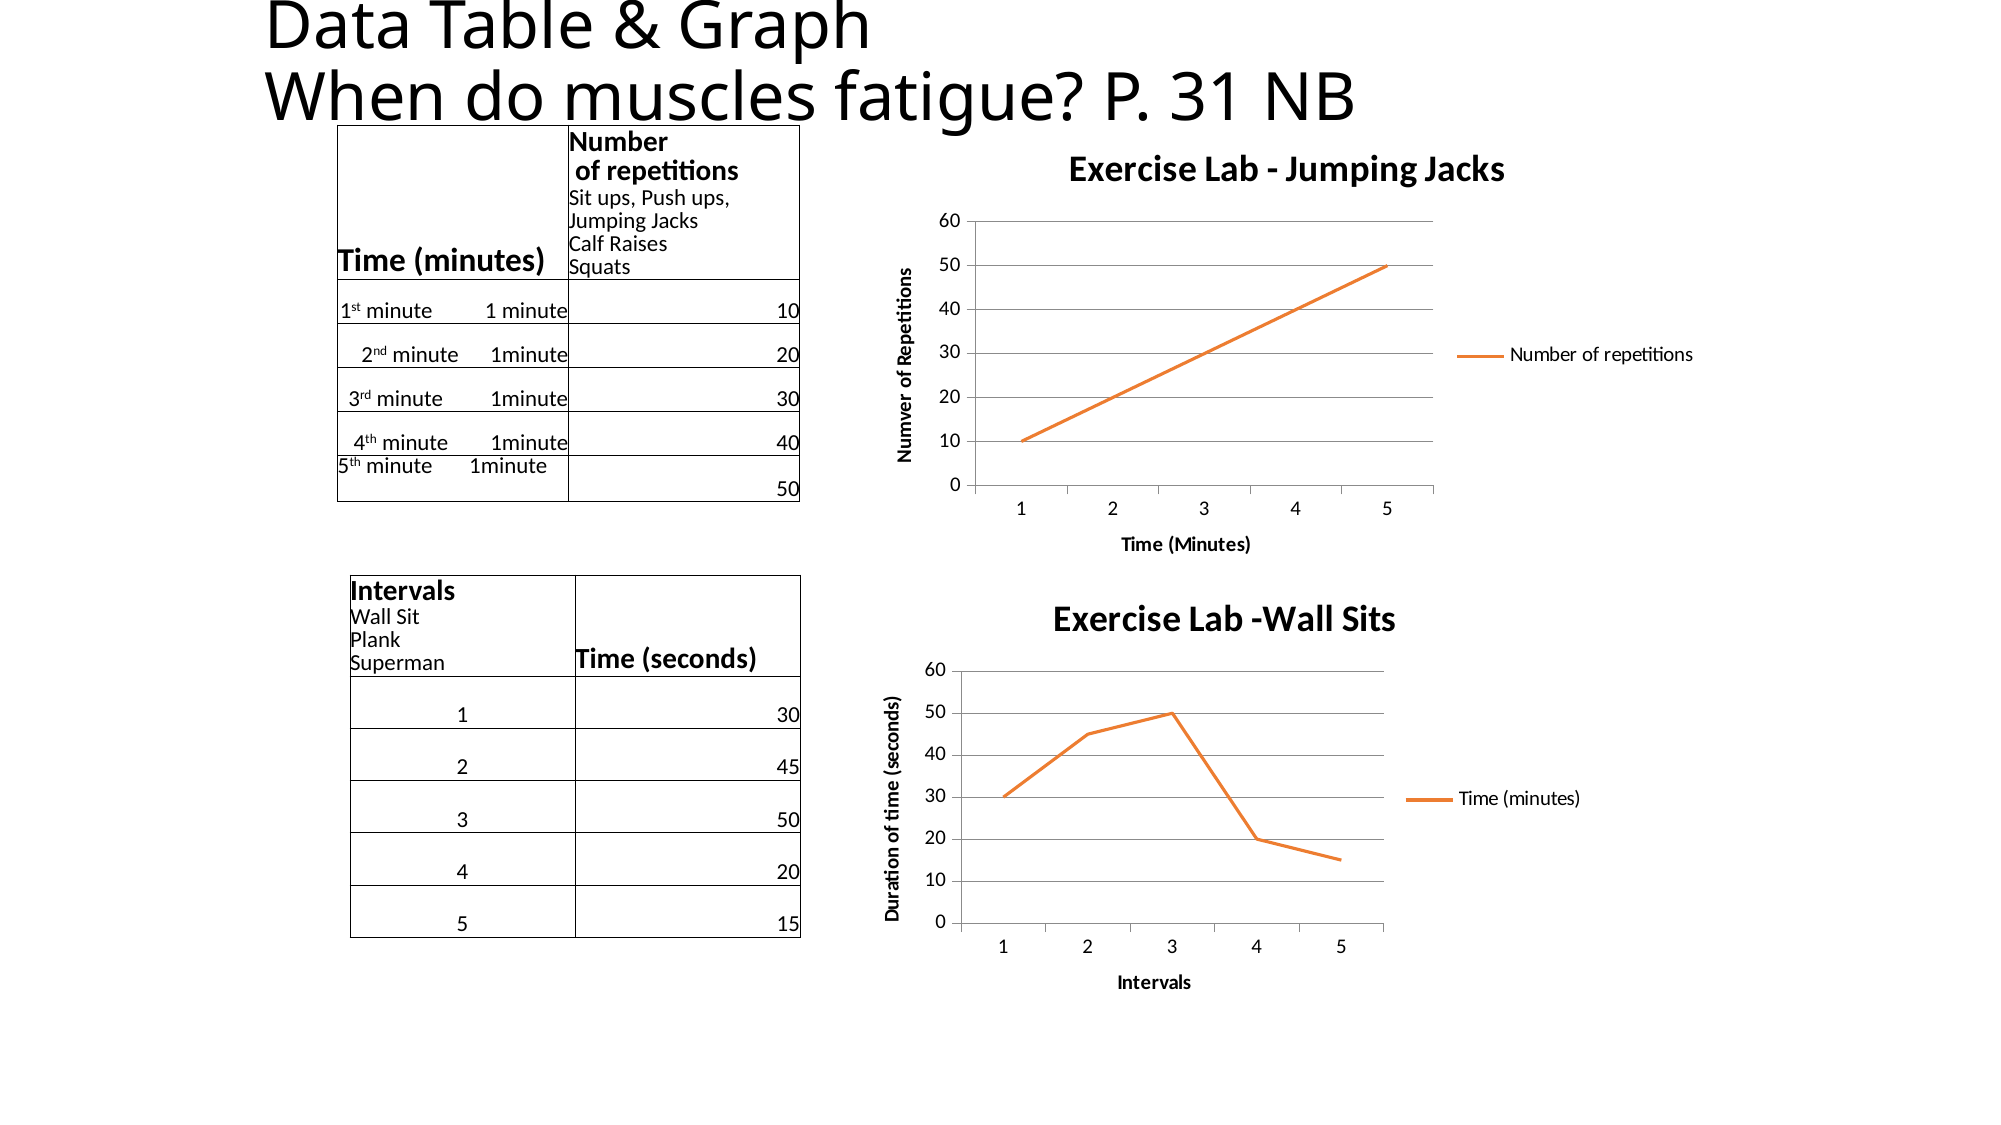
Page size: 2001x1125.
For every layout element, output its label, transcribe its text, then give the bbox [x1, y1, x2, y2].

table_cell 40 [569, 412, 799, 455]
table_cell 45 [576, 729, 800, 780]
table_cell 30 [576, 677, 800, 728]
table_header Time (minutes) [338, 126, 568, 279]
table_cell 20 [569, 324, 799, 367]
table_cell 5th minute 1minute [338, 456, 568, 501]
table_cell 3rd minute 1minute [338, 368, 568, 411]
table_cell 2nd minute 1minute [338, 324, 568, 367]
table_cell 50 [576, 781, 800, 832]
table_cell 10 [569, 280, 799, 323]
table_header Number of repetitions Sit ups, Push ups, Jumping Jacks Calf Raises Squats [569, 126, 799, 279]
table_header Time (seconds) [576, 576, 800, 676]
title Data Table & Graph When do muscles fatigue? P. 31 NB [249, 0, 1750, 125]
table_cell 5 [351, 886, 575, 937]
table_cell 3 [351, 781, 575, 832]
table_cell 1 [351, 677, 575, 728]
table_cell 15 [576, 886, 800, 937]
table_cell 4th minute 1minute [338, 412, 568, 455]
table_header Intervals Wall Sit Plank Superman [351, 576, 575, 676]
table_cell 30 [569, 368, 799, 411]
chart [849, 124, 1713, 1025]
table_cell 2 [351, 729, 575, 780]
table_cell 20 [576, 833, 800, 885]
table_cell 4 [351, 833, 575, 885]
table_cell 50 [569, 456, 799, 501]
table_cell 1st minute 1 minute [338, 280, 568, 323]
